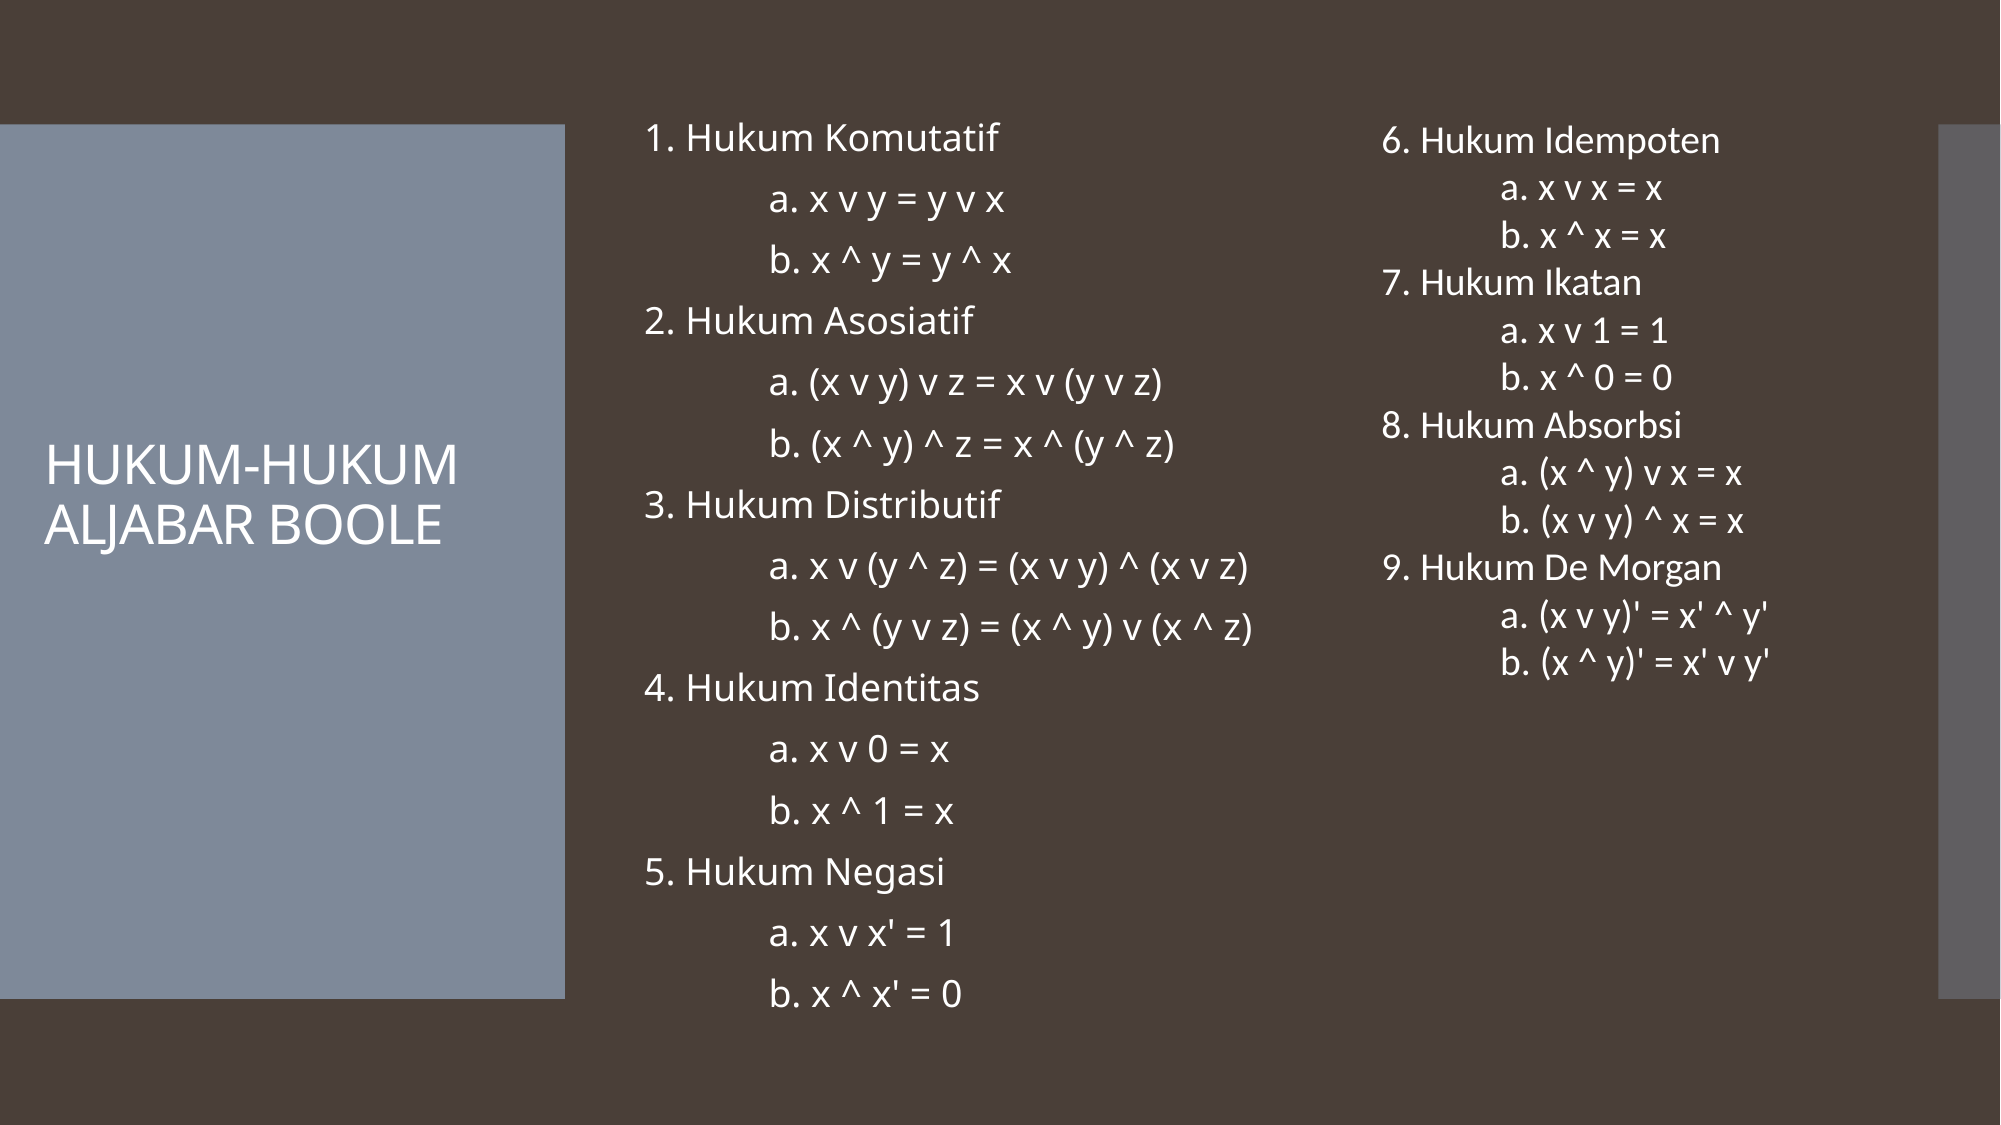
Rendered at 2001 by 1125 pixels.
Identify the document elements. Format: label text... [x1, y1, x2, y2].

text_box 6. Hukum Idempoten a. x v x = x b. x ^ x = x 7. Hukum Ikatan a. x v 1 = 1 b. x ^ 0 = 0 8. Hukum Absorbsi a. (x ^ y) v x = x b. (x v y) ^ x = x 9. Hukum De Morgan a. (x v y)' = x' ^ y' b. (x ^ y)' = x' v y' [1381, 113, 1892, 779]
subtitle 1. Hukum Komutatif a. x v y = y v x b. x ^ y = y ^ x 2. Hukum Asosiatif a. (x v y) v z = x v (y v z)‏ b. (x ^ y) ^ z = x ^ (y ^ z)‏ 3. Hukum Distributif a. x v (y ^ z) = (x v y) ^ (x v z)‏ b. x ^ (y v z) = (x ^ y) v (x ^ z)‏ 4. Hukum Identitas a. x v 0 = x b. x ^ 1 = x 5. Hukum Negasi a. x v x' = 1 b. x ^ x' = 0 [644, 117, 1364, 1018]
title HUKUM-HUKUM ALJABAR BOOLE [29, 429, 539, 564]
